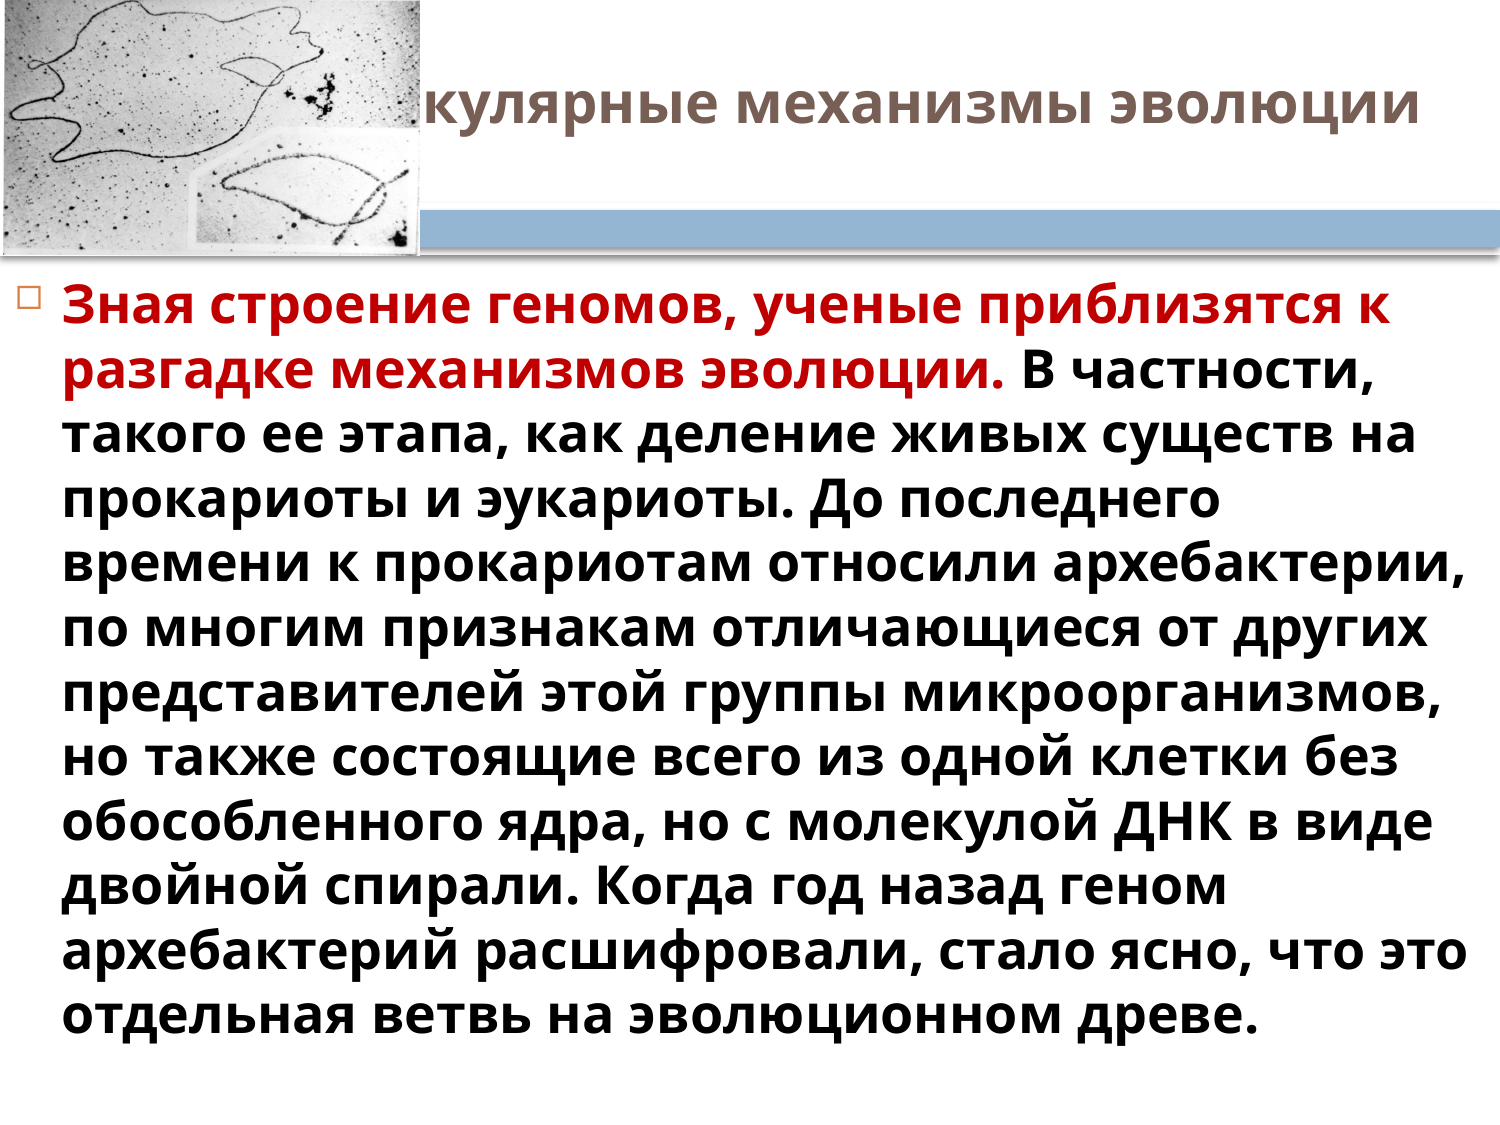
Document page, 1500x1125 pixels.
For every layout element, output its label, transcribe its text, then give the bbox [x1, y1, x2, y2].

title Молекулярные механизмы эволюции [424, 37, 1438, 232]
picture [0, 0, 420, 256]
list Зная строение геномов, ученые приблизятся к разгадке механизмов эволюции. В частности, такого ее этапа, как деление живых существ на прокариоты и эукариоты. До последнего времени к прокариотам относили архебактерии, по многим признакам отличающиеся от других представителей этой группы микроорганизмов, но также состоящие всего из одной клетки без обособленного ядра, но с молекулой ДНК в виде двойной спирали. Когда год назад геном архебактерий расшифровали, стало ясно, что это отдельная ветвь на эволюционном древе. [0, 262, 1500, 1125]
